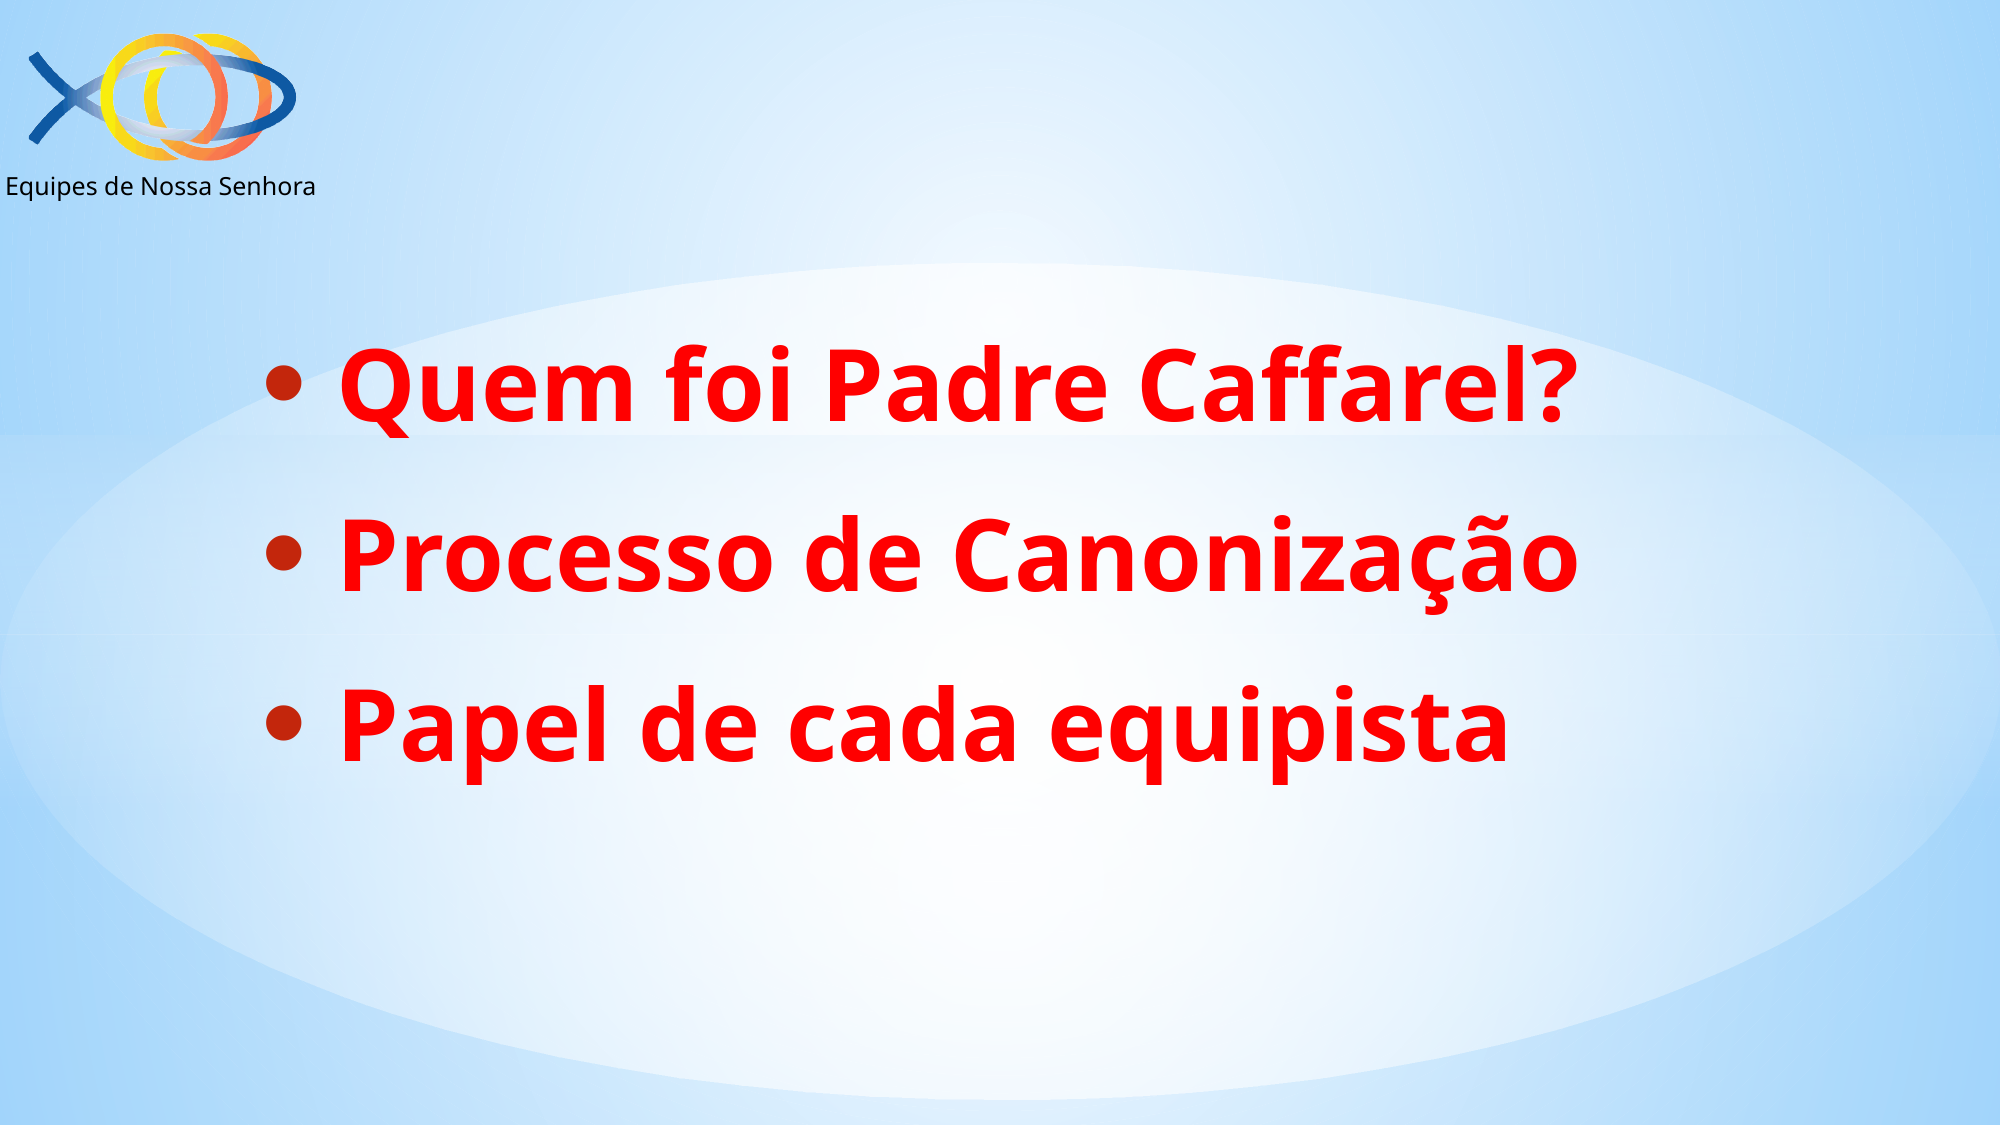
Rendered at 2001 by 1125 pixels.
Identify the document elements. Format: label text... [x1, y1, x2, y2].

subtitle Quem foi Padre Caffarel? Processo de Canonização Papel de cada equipista [246, 208, 1953, 802]
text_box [0, 27, 339, 209]
